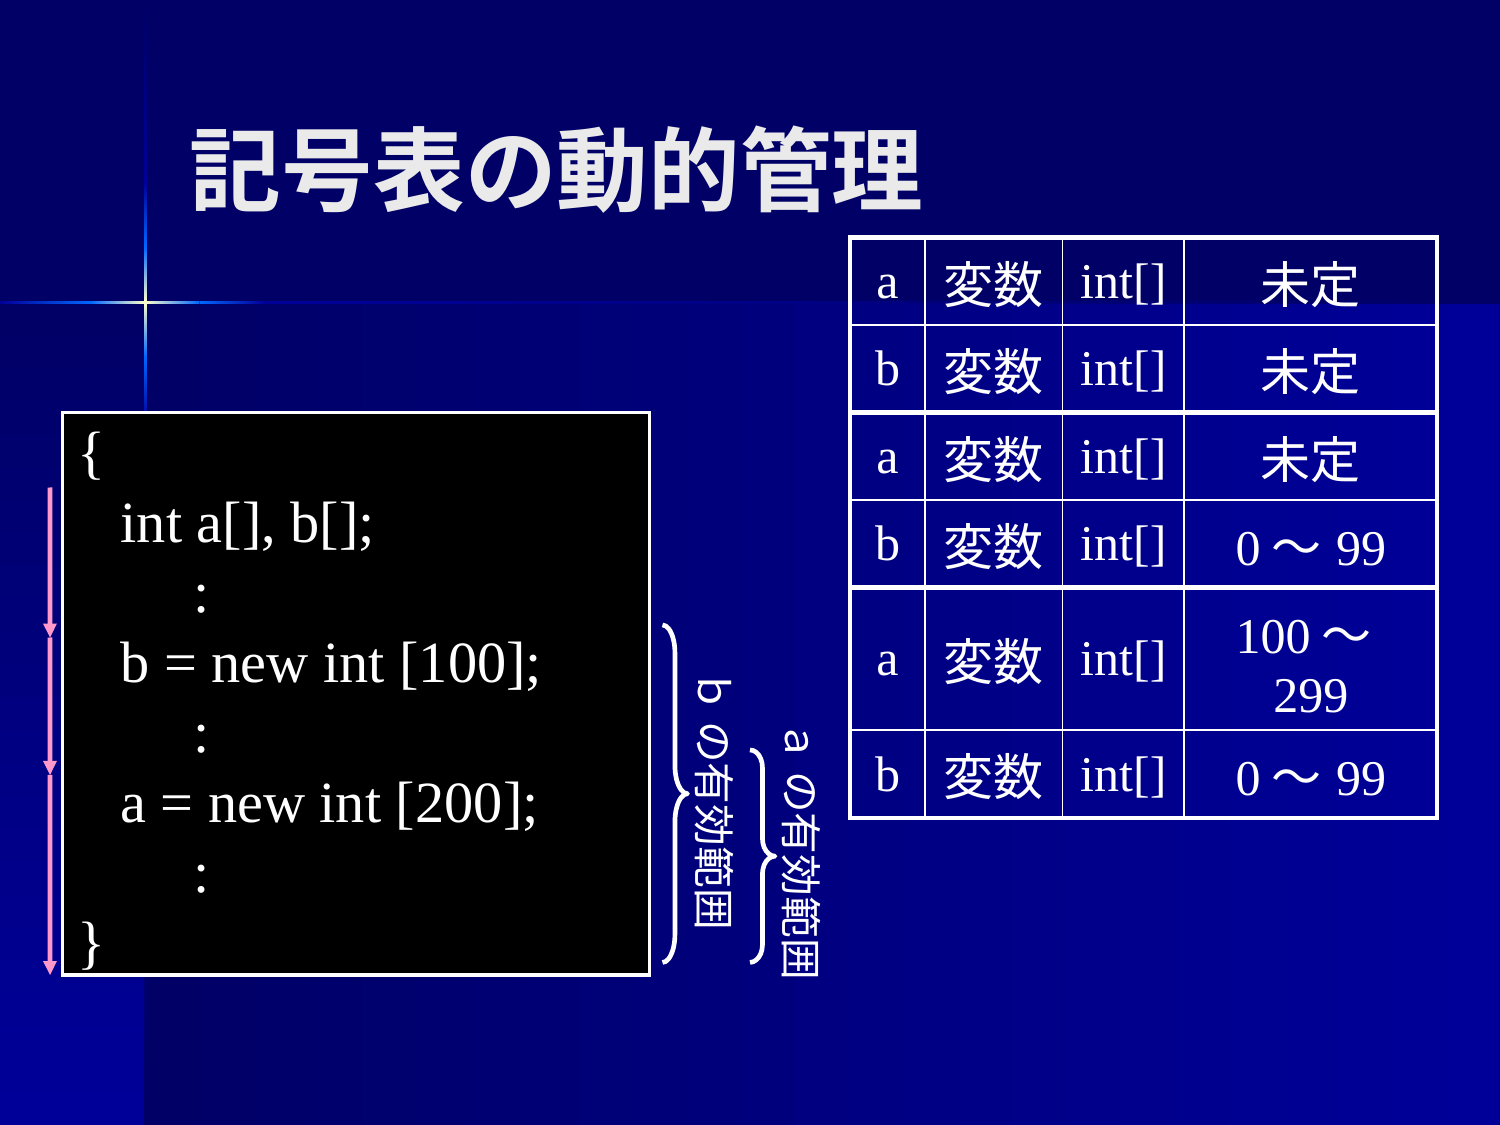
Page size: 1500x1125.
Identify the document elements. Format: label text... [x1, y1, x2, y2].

table_cell int[] [1063, 501, 1183, 585]
table_header 100～299 [1185, 590, 1435, 729]
text_box [43, 774, 57, 976]
title 記号表の動的管理 [174, 49, 1413, 286]
table_cell 0～99 [1185, 731, 1435, 816]
table_cell 未定 [1185, 326, 1435, 411]
table_cell 変数 [926, 501, 1062, 585]
table_header a [852, 240, 924, 324]
table_header int[] [1063, 415, 1183, 499]
text_box { int a[], b[]; : b = new int [100]; : a = new int [200]; : } [62, 412, 650, 975]
text_box [43, 487, 57, 638]
table_cell 変数 [926, 326, 1062, 411]
table_cell int[] [1063, 731, 1183, 816]
table_header 変数 [926, 240, 1062, 324]
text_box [662, 624, 755, 963]
table_header int[] [1063, 240, 1183, 324]
table_cell 0～99 [1185, 501, 1435, 585]
table_header 未定 [1185, 240, 1435, 324]
table_cell b [852, 501, 924, 585]
table_cell 変数 [926, 731, 1062, 816]
table_header 変数 [926, 415, 1062, 499]
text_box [749, 712, 843, 970]
table_header a [852, 590, 924, 729]
table_cell b [852, 326, 924, 411]
table_cell b [852, 731, 924, 816]
text_box [43, 638, 57, 774]
table_header a [852, 415, 924, 499]
table_cell int[] [1063, 326, 1183, 411]
table_header 未定 [1185, 415, 1435, 499]
table_header 変数 [926, 590, 1062, 729]
table_header int[] [1063, 590, 1183, 729]
